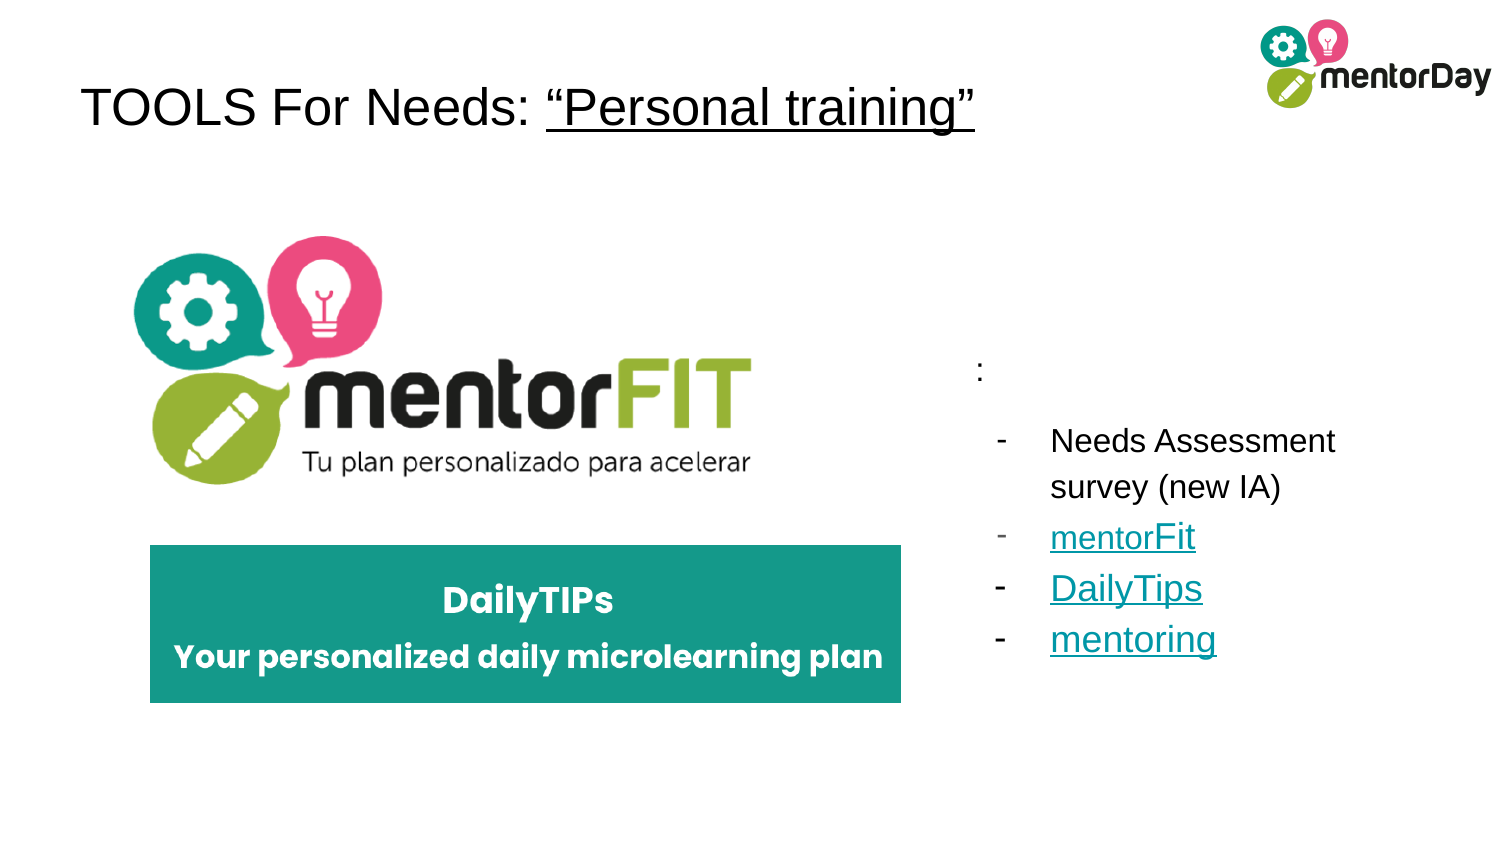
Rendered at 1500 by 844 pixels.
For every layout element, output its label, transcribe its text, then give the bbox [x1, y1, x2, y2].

title TOOLS For Needs: “Personal training” [65, 58, 1063, 153]
picture [150, 545, 901, 704]
picture [1250, 0, 1500, 125]
picture [100, 196, 769, 539]
list : Needs Assessment survey (new IA) mentorFit DailyTips mentoring [960, 327, 1362, 844]
